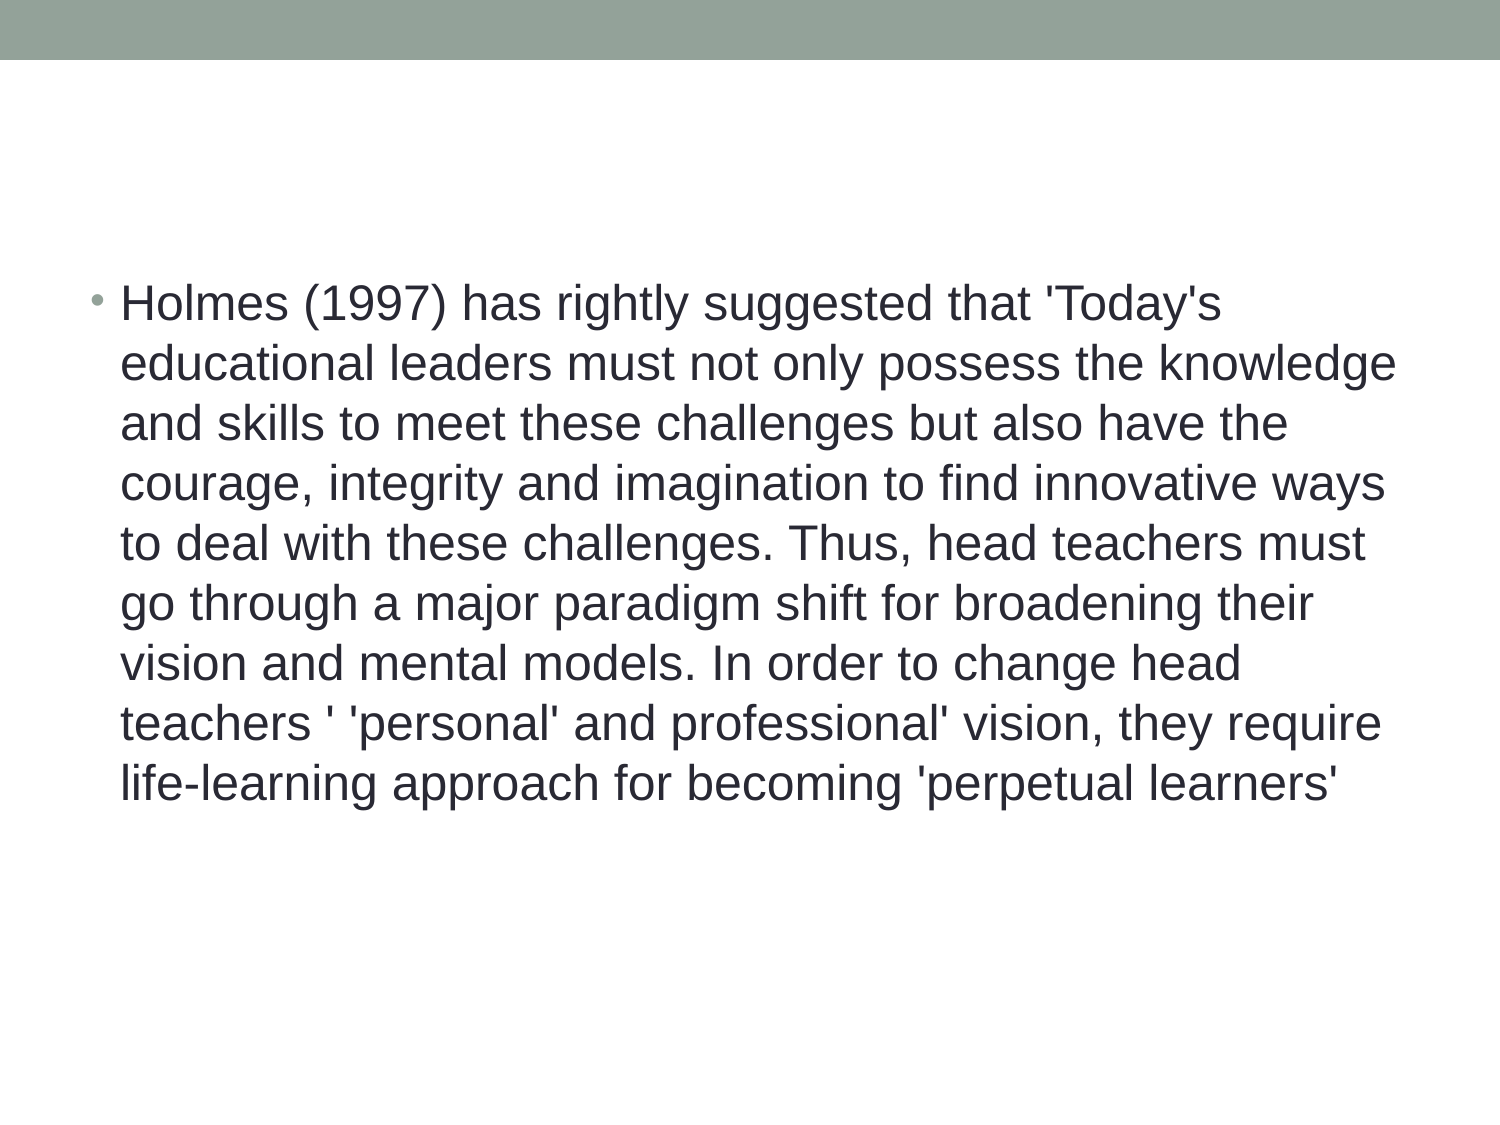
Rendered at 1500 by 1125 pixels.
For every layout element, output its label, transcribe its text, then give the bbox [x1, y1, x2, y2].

list Holmes (1997) has rightly suggested that 'Today's educational leaders must not only possess the knowledge and skills to meet these challenges but also have the courage, integrity and imagination to find innovative ways to deal with these challenges. Thus, head teachers must go through a major paradigm shift for broadening their vision and mental models. In order to change head teachers ' 'personal' and professional' vision, they require life-learning approach for becoming 'perpetual learners' [75, 262, 1425, 1063]
